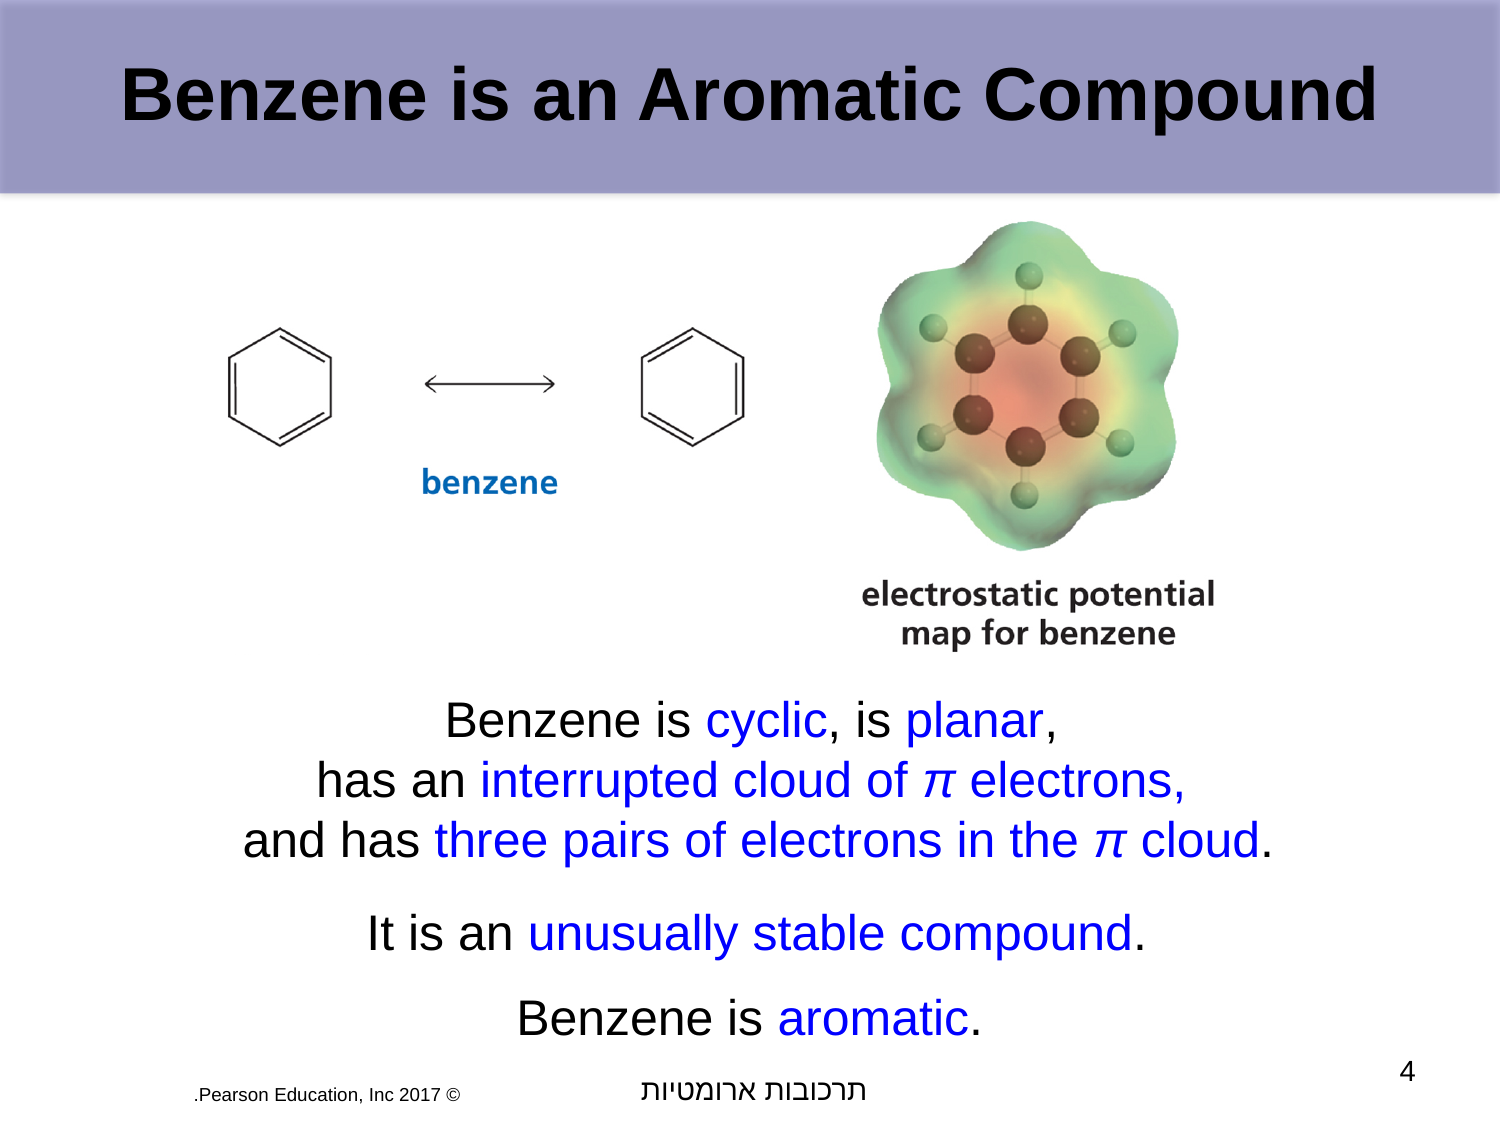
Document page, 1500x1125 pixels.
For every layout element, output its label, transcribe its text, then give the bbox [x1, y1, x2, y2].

picture [220, 213, 1221, 655]
text_box Benzene is an Aromatic Compound [0, 38, 1500, 144]
footer תרכובות ארומטיות [512, 1063, 988, 1125]
text_box Benzene is cyclic, is planar, has an interrupted cloud of π electrons, and has three pairs of electrons in the π cloud. [16, 687, 1500, 880]
text_box It is an unusually stable compound. [274, 899, 1240, 965]
text_box Benzene is aromatic. [501, 978, 999, 1053]
slide_number 4 [1080, 1044, 1431, 1124]
